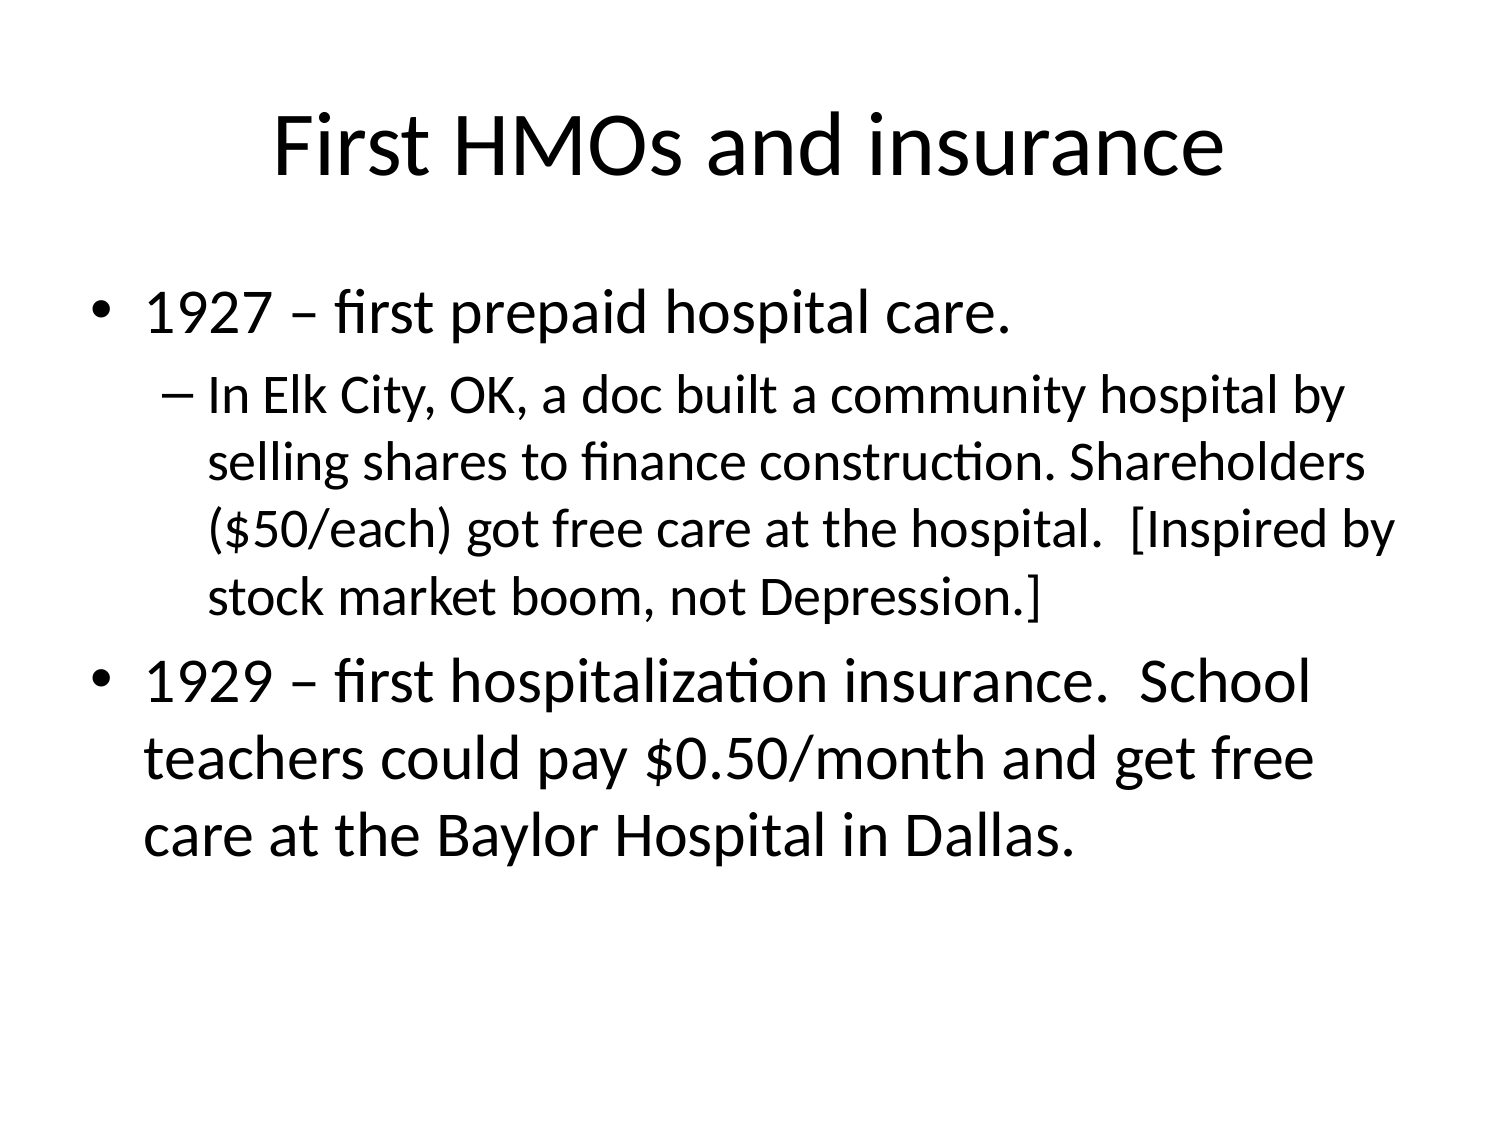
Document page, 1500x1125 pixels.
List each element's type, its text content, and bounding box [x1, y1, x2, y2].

list 1927 – first prepaid hospital care. In Elk City, OK, a doc built a community hospital by selling shares to finance construction. Shareholders ($50/each) got free care at the hospital. [Inspired by stock market boom, not Depression.] 1929 – first hospitalization insurance. School teachers could pay $0.50/month and get free care at the Baylor Hospital in Dallas. [75, 262, 1425, 1005]
title First HMOs and insurance [75, 45, 1425, 233]
